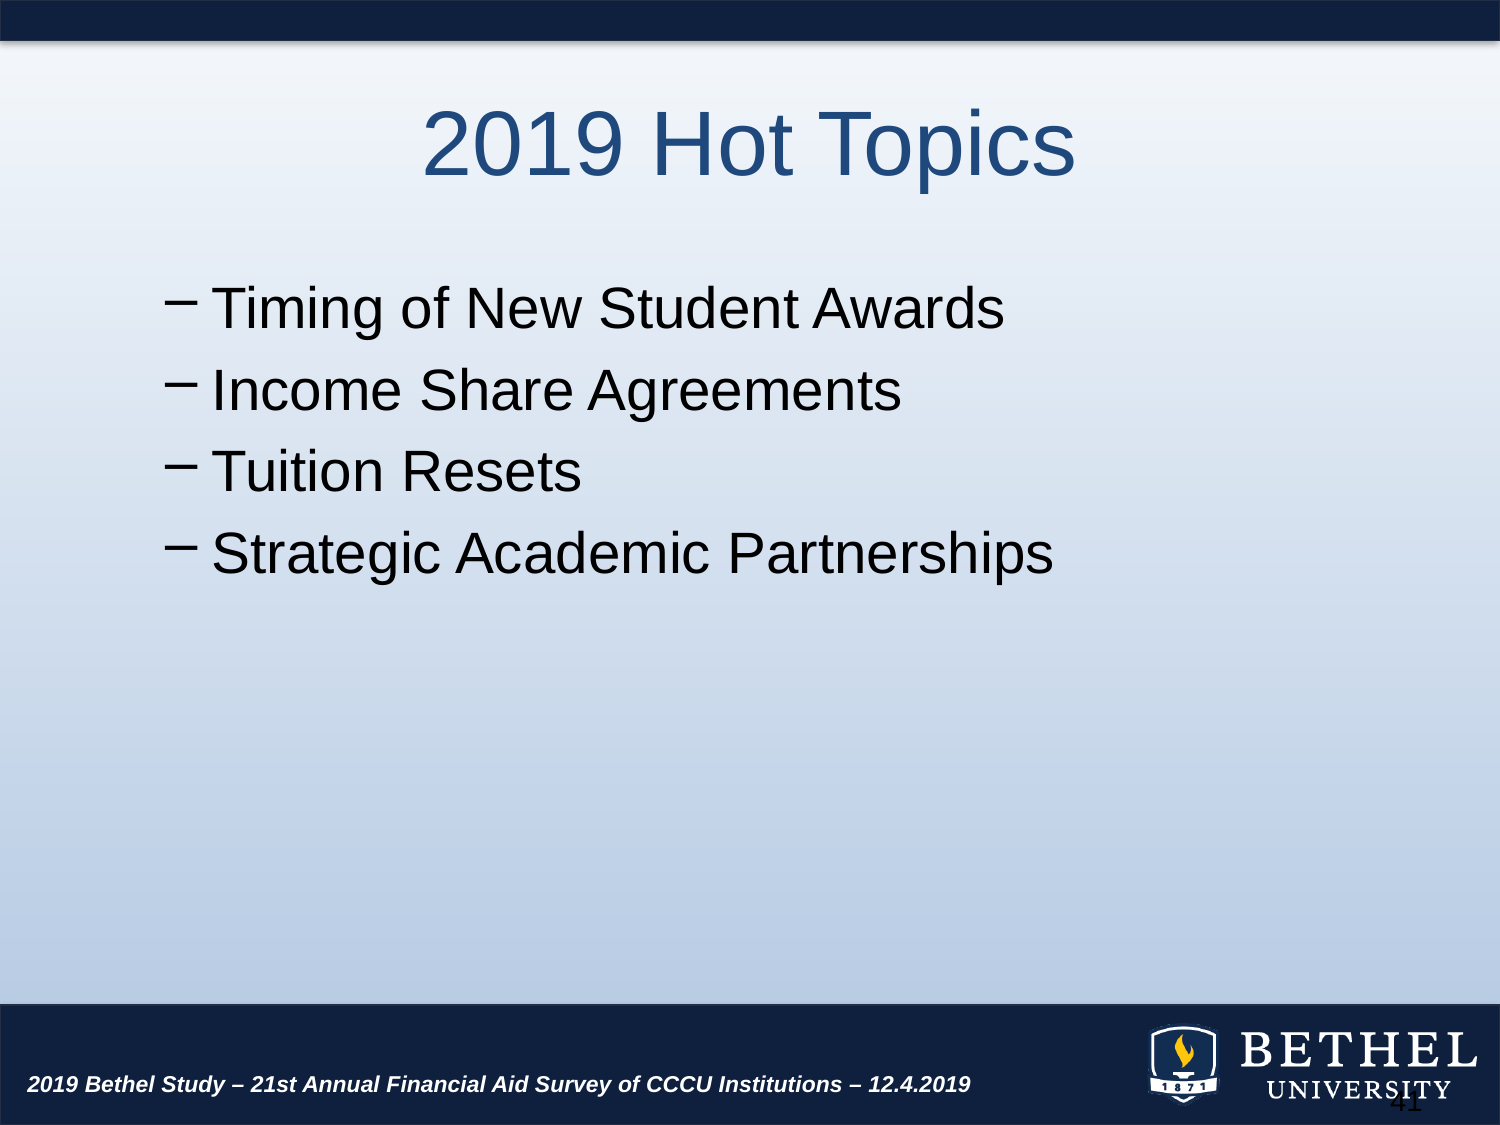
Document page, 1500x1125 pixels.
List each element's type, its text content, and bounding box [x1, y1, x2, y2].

list Timing of New Student Awards Income Share Agreements Tuition Resets Strategic Academic Partnerships [74, 262, 1426, 1006]
title 2019 Hot Topics [74, 44, 1426, 233]
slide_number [12, 1062, 1113, 1104]
slide_number 41 [1212, 1074, 1438, 1125]
picture [1147, 1023, 1477, 1106]
